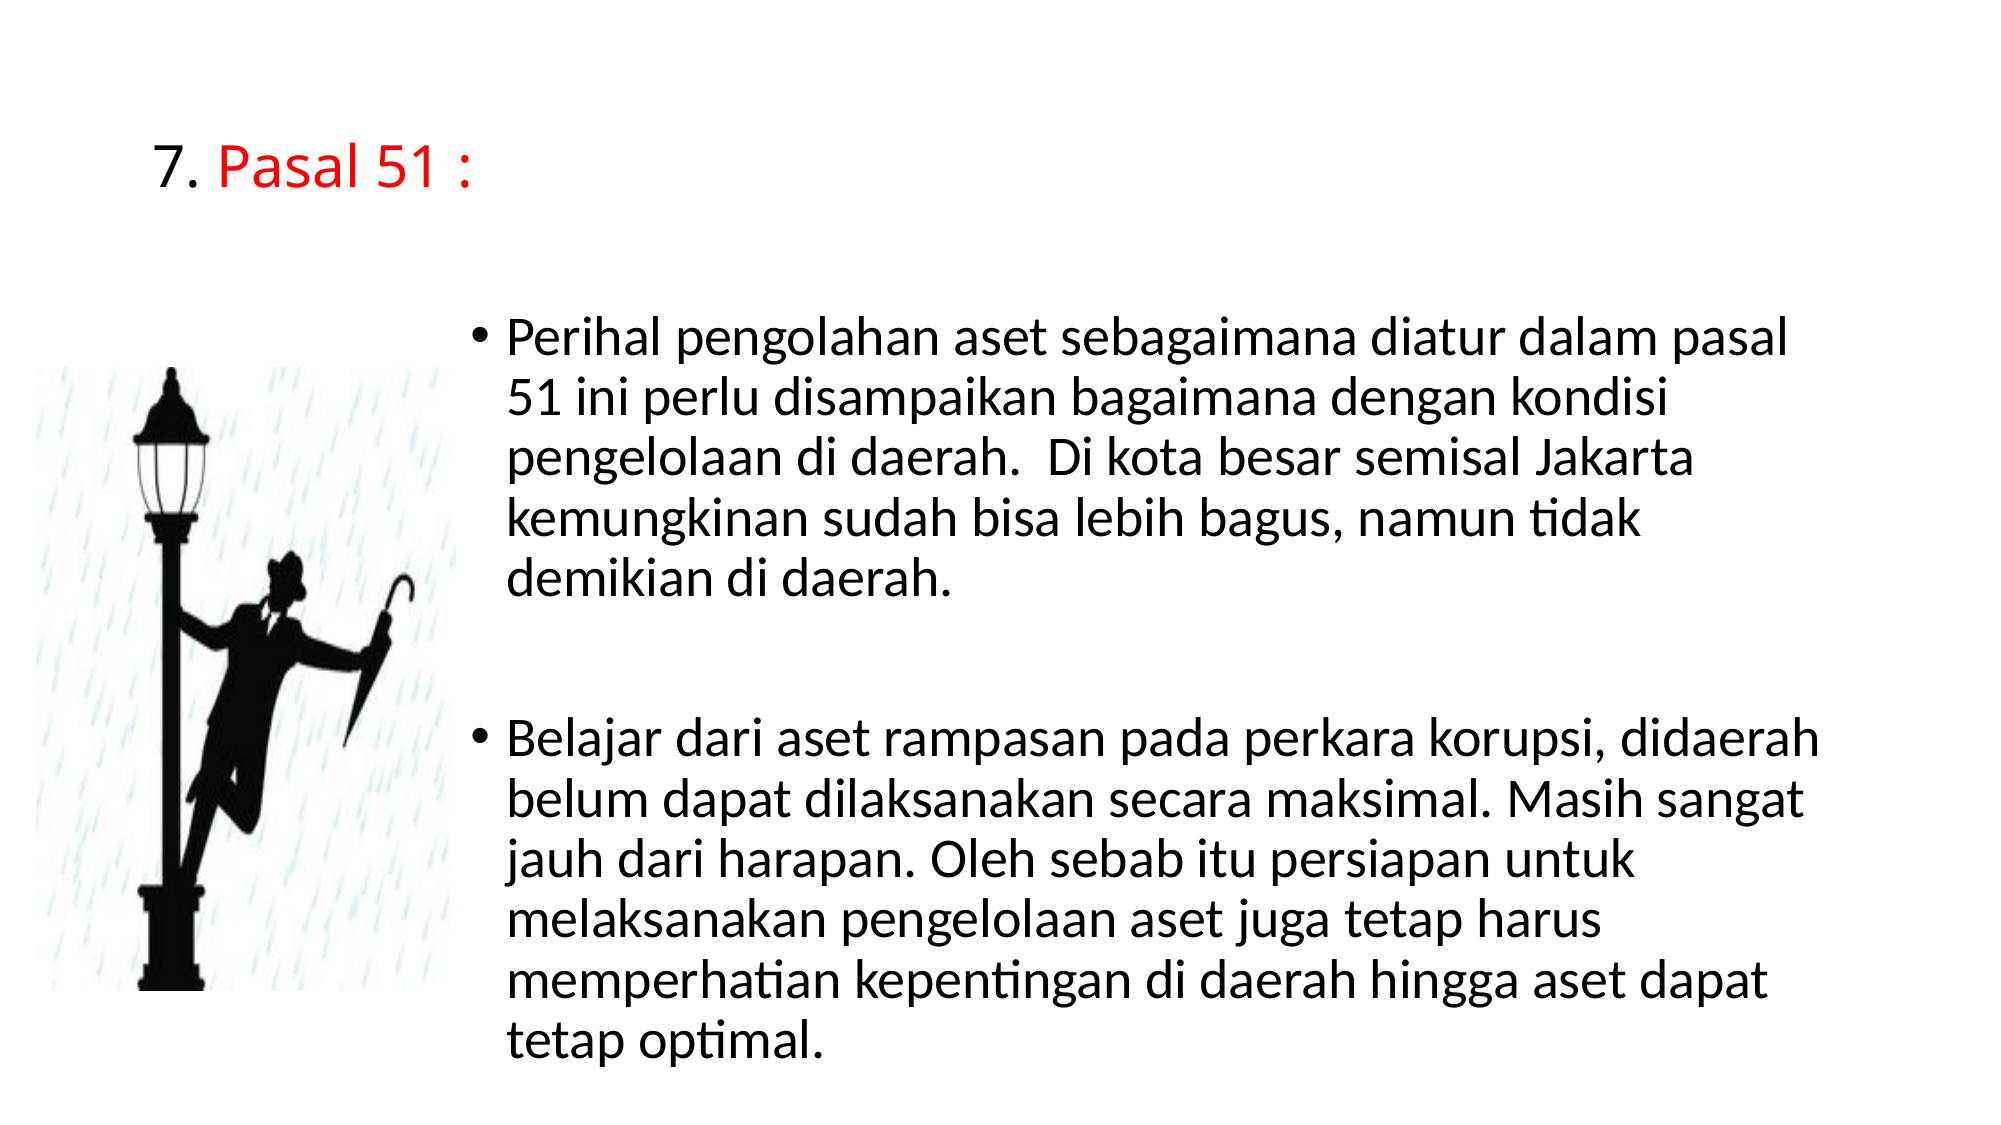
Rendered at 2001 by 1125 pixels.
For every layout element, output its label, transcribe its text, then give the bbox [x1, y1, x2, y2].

picture [36, 367, 456, 992]
title 7. Pasal 51 : [137, 59, 1863, 278]
list Perihal pengolahan aset sebagaimana diatur dalam pasal 51 ini perlu disampaikan bagaimana dengan kondisi pengelolaan di daerah. Di kota besar semisal Jakarta kemungkinan sudah bisa lebih bagus, namun tidak demikian di daerah. Belajar dari aset rampasan pada perkara korupsi, didaerah belum dapat dilaksanakan secara maksimal. Masih sangat jauh dari harapan. Oleh sebab itu persiapan untuk melaksanakan pengelolaan aset juga tetap harus memperhatian kepentingan di daerah hingga aset dapat tetap optimal. [455, 299, 1843, 1080]
